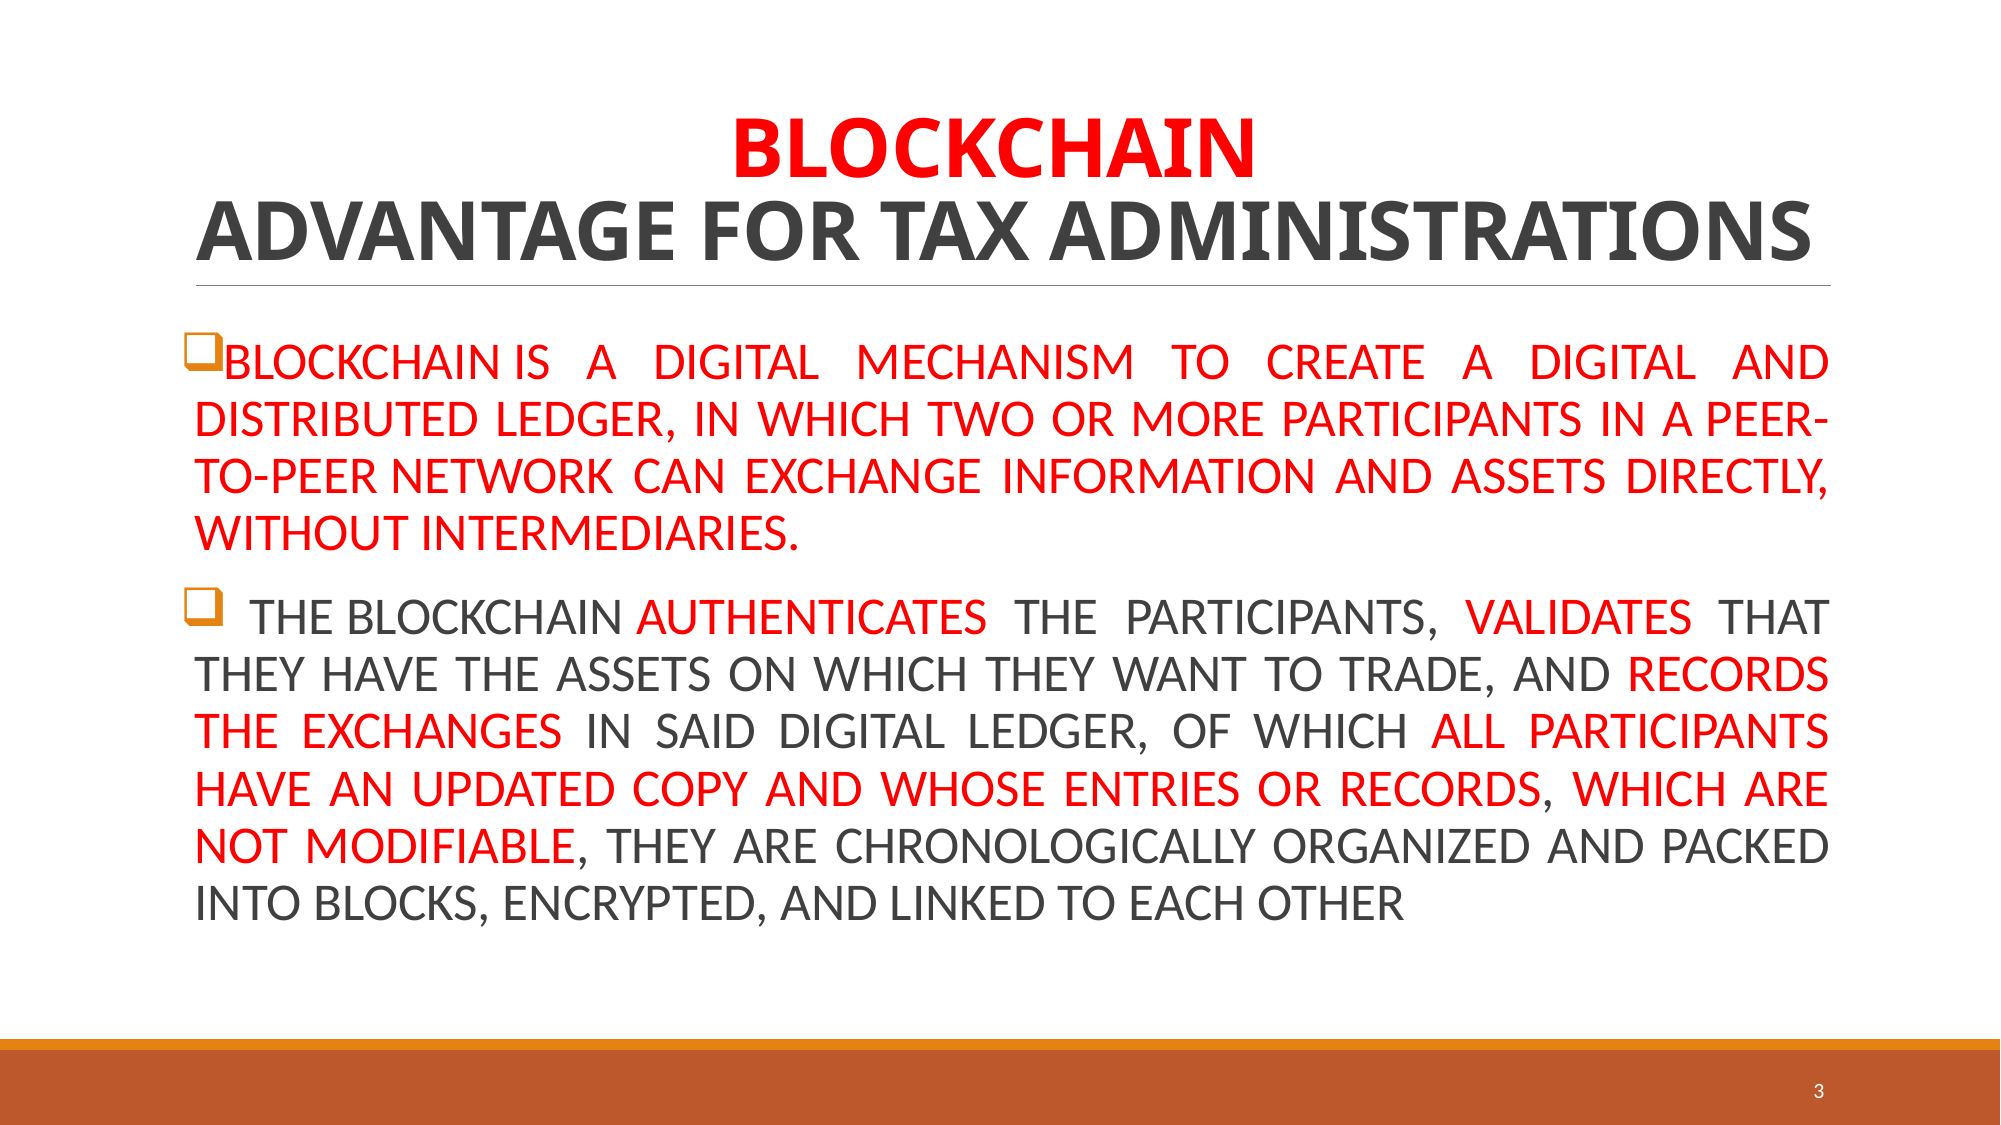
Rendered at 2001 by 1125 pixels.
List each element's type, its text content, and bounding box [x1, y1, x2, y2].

slide_number 3 [1624, 1059, 1840, 1120]
list BLOCKCHAIN IS A DIGITAL MECHANISM TO CREATE A DIGITAL AND DISTRIBUTED LEDGER, IN WHICH TWO OR MORE PARTICIPANTS IN A PEER-TO-PEER NETWORK CAN EXCHANGE INFORMATION AND ASSETS DIRECTLY, WITHOUT INTERMEDIARIES. THE BLOCKCHAIN AUTHENTICATES THE PARTICIPANTS, VALIDATES THAT THEY HAVE THE ASSETS ON WHICH THEY WANT TO TRADE, AND RECORDS THE EXCHANGES IN SAID DIGITAL LEDGER, OF WHICH ALL PARTICIPANTS HAVE AN UPDATED COPY AND WHOSE ENTRIES OR RECORDS, WHICH ARE NOT MODIFIABLE, THEY ARE CHRONOLOGICALLY ORGANIZED AND PACKED INTO BLOCKS, ENCRYPTED, AND LINKED TO EACH OTHER [180, 302, 1830, 963]
title BLOCKCHAIN ADVANTAGE FOR TAX ADMINISTRATIONS [180, 47, 1830, 285]
